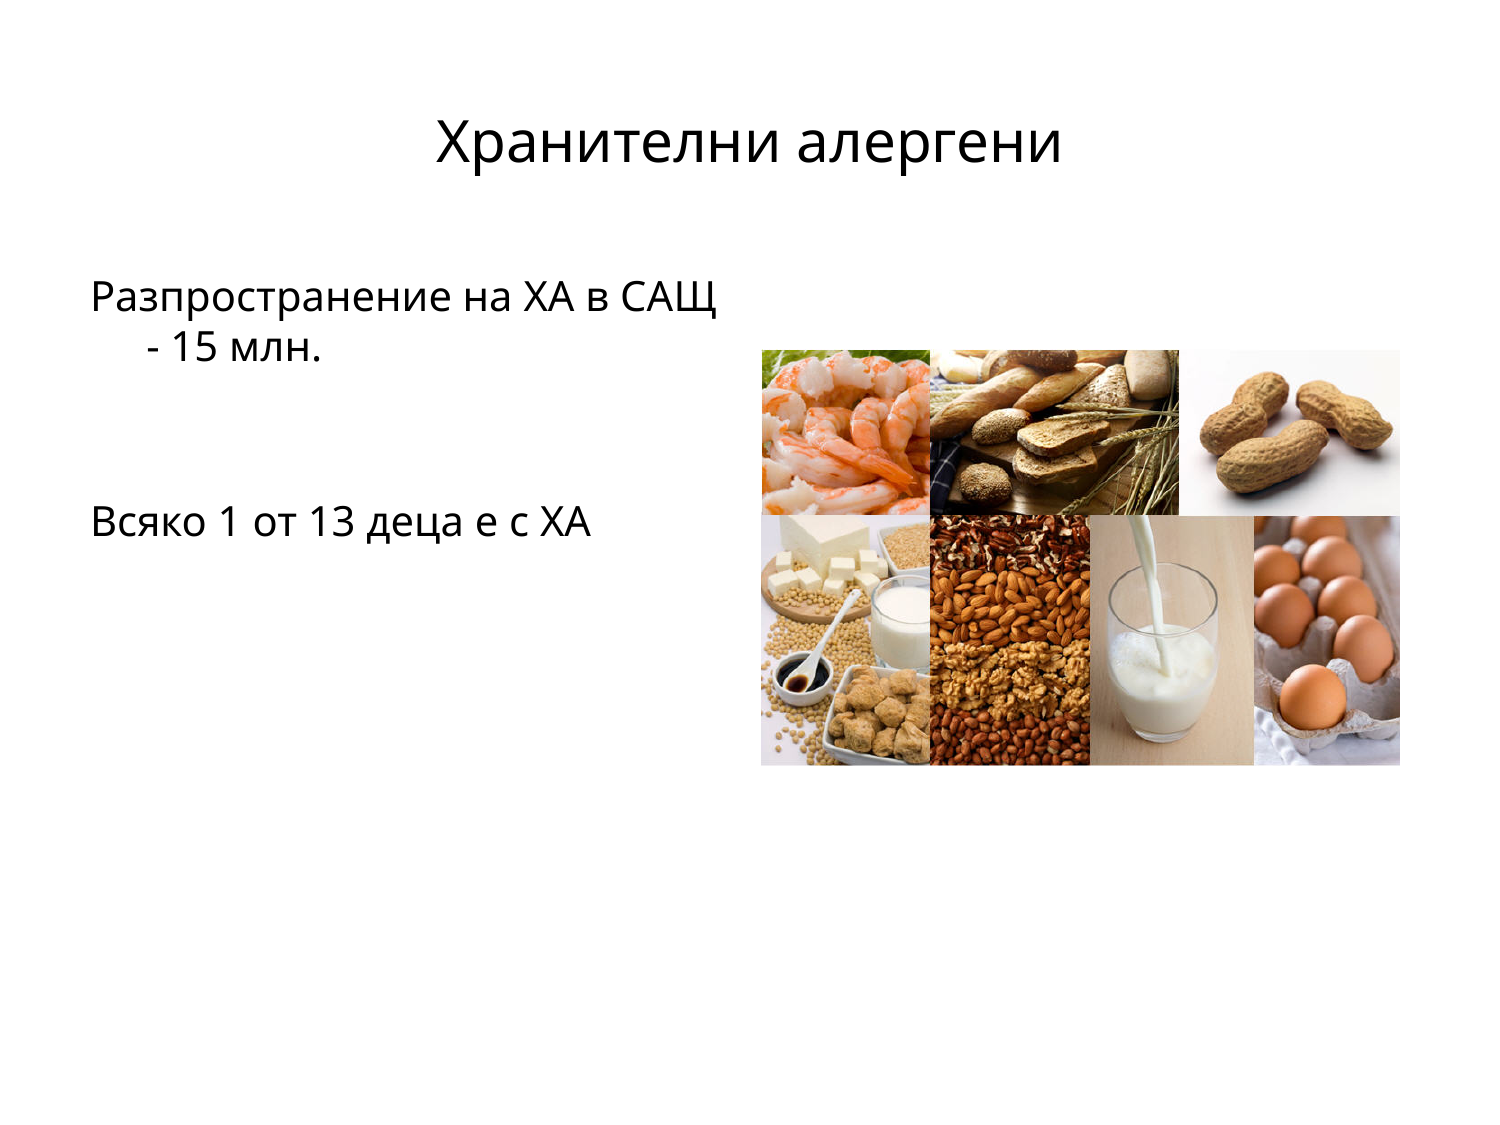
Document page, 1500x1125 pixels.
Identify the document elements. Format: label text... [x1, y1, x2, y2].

list Разпространение на ХА в САЩ - 15 млн. Всяко 1 от 13 деца е с ХА [75, 262, 738, 1005]
title Хранителни алергени [75, 45, 1425, 233]
picture [761, 349, 1400, 766]
